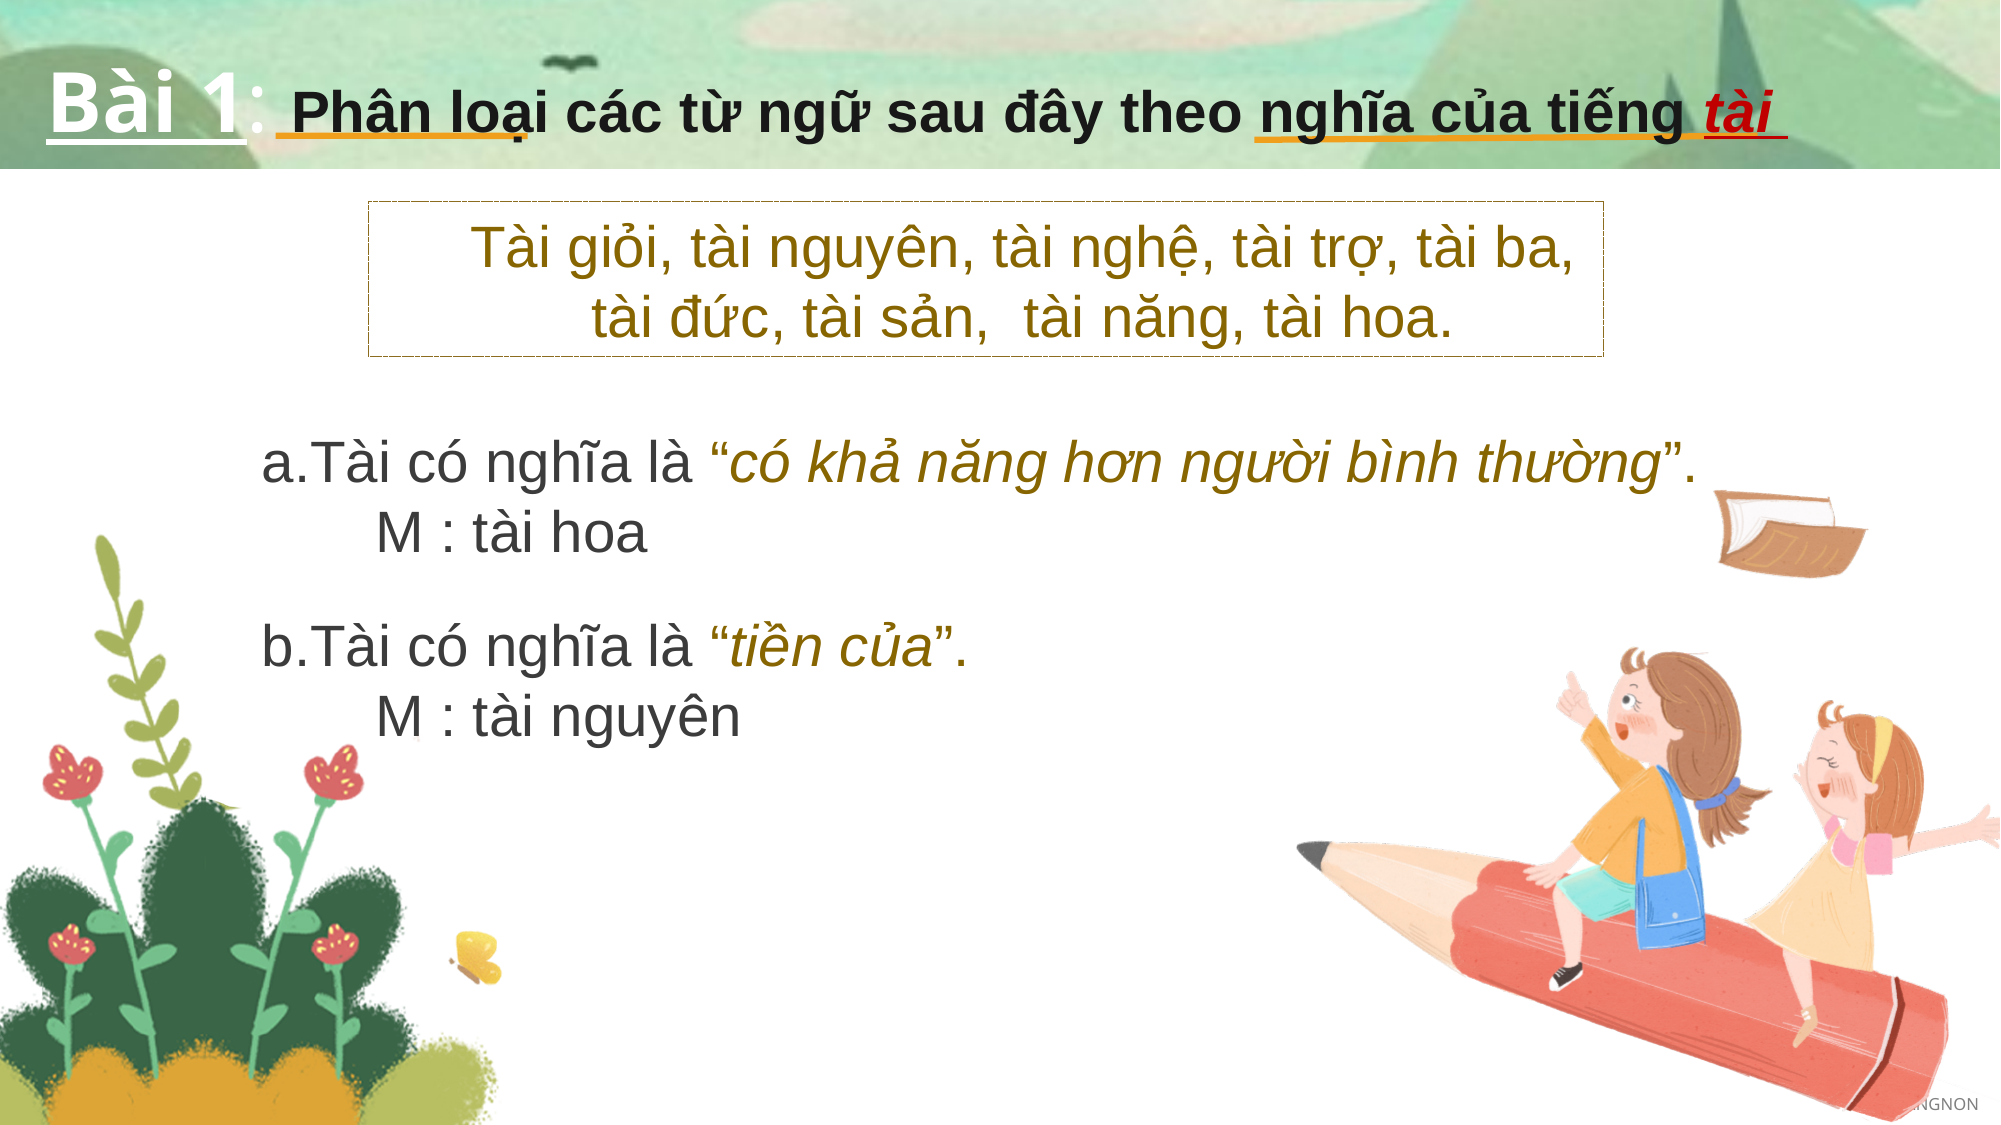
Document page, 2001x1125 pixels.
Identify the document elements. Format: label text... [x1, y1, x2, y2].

text_box Bài 1: Phân loại các từ ngữ sau đây theo nghĩa của tiếng tài [31, 42, 1804, 157]
picture [0, 0, 2000, 169]
text_box Tài giỏi, tài nguyên, tài nghệ, tài trợ, tài ba, tài đức, tài sản, tài năng, tài hoa. [368, 201, 1604, 357]
text_box b.Tài có nghĩa là “tiền của”. M : tài nguyên [542, 600, 1290, 756]
picture [1290, 452, 2000, 1125]
text_box a.Tài có nghĩa là “có khả năng hơn người bình thường”. M : tài hoa [247, 416, 1905, 572]
picture [0, 518, 542, 1125]
